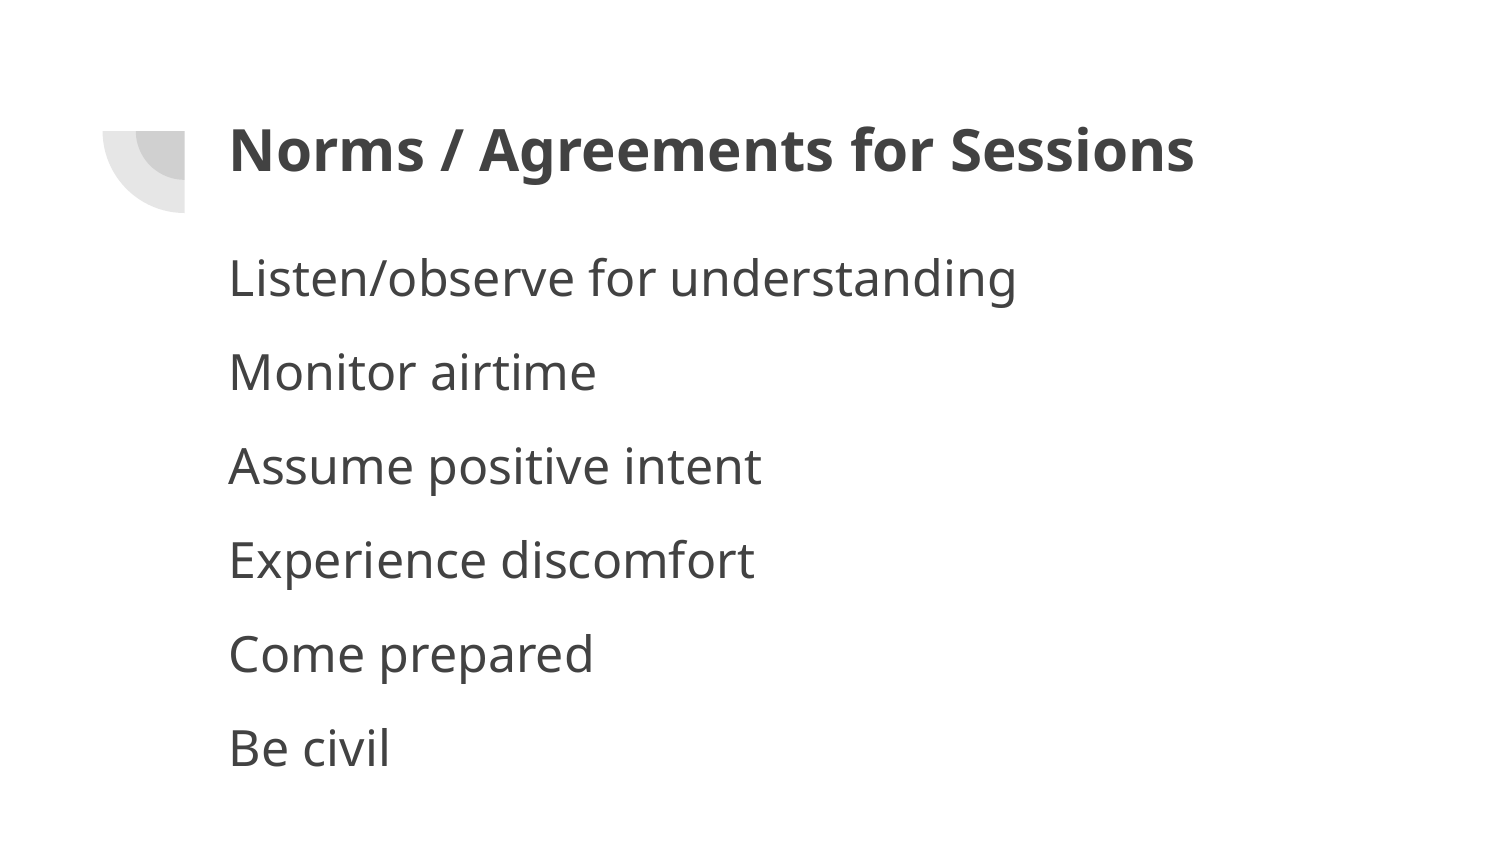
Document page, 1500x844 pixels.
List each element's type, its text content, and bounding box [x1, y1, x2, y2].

list Listen/observe for understanding Monitor airtime Assume positive intent Experience discomfort Come prepared Be civil [213, 222, 1368, 791]
title Norms / Agreements for Sessions [213, 98, 1368, 222]
